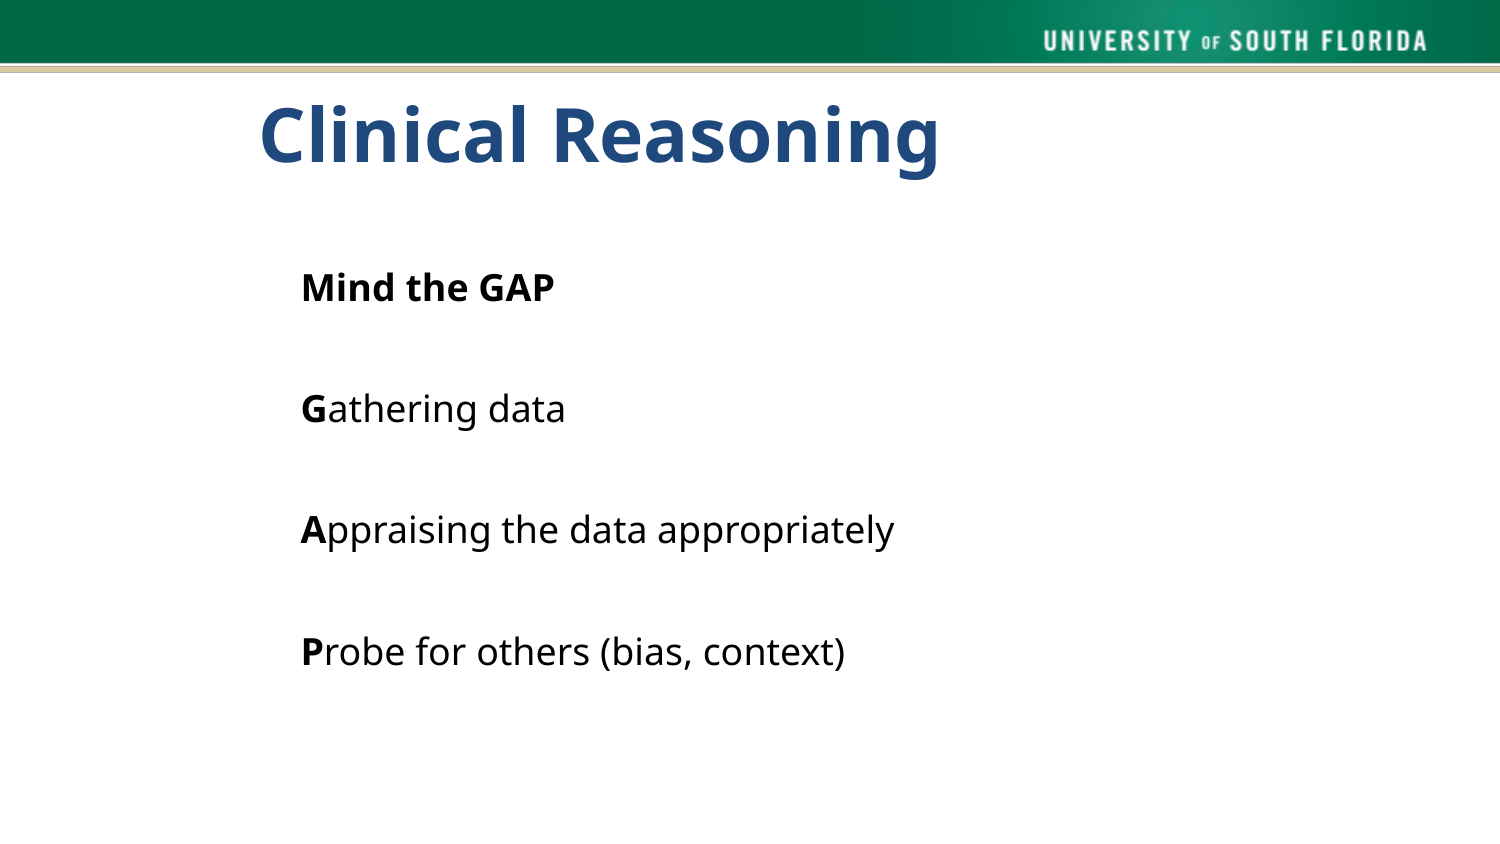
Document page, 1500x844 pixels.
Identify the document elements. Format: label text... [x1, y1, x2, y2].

list Mind the GAP Gathering data Appraising the data appropriately Probe for others (bias, context) [289, 252, 1116, 769]
title Clinical Reasoning [247, 76, 1116, 228]
